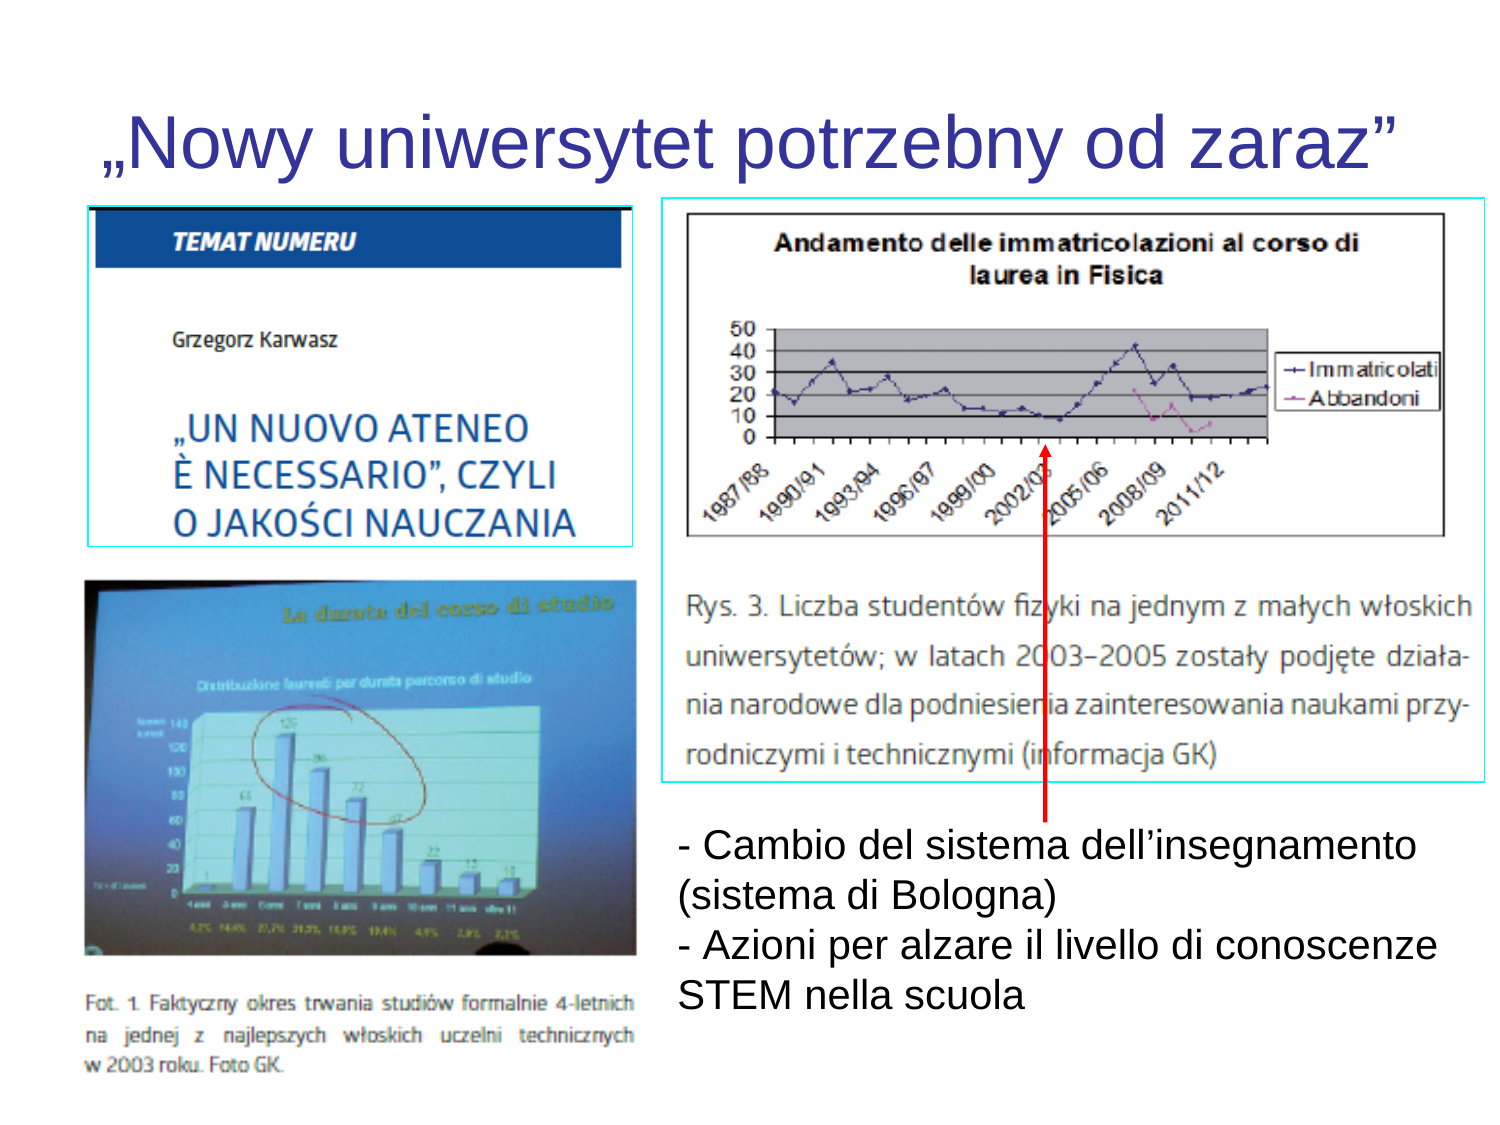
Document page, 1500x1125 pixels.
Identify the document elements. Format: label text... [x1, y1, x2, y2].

title „Nowy uniwersytet potrzebny od zaraz” [75, 45, 1425, 233]
picture [76, 574, 644, 1082]
picture [88, 206, 632, 546]
text_box - Cambio del sistema dell’insegnamento (sistema di Bologna) - Azioni per alzare il livello di conoscenze STEM nella scuola [662, 810, 1459, 1026]
picture [662, 198, 1484, 782]
